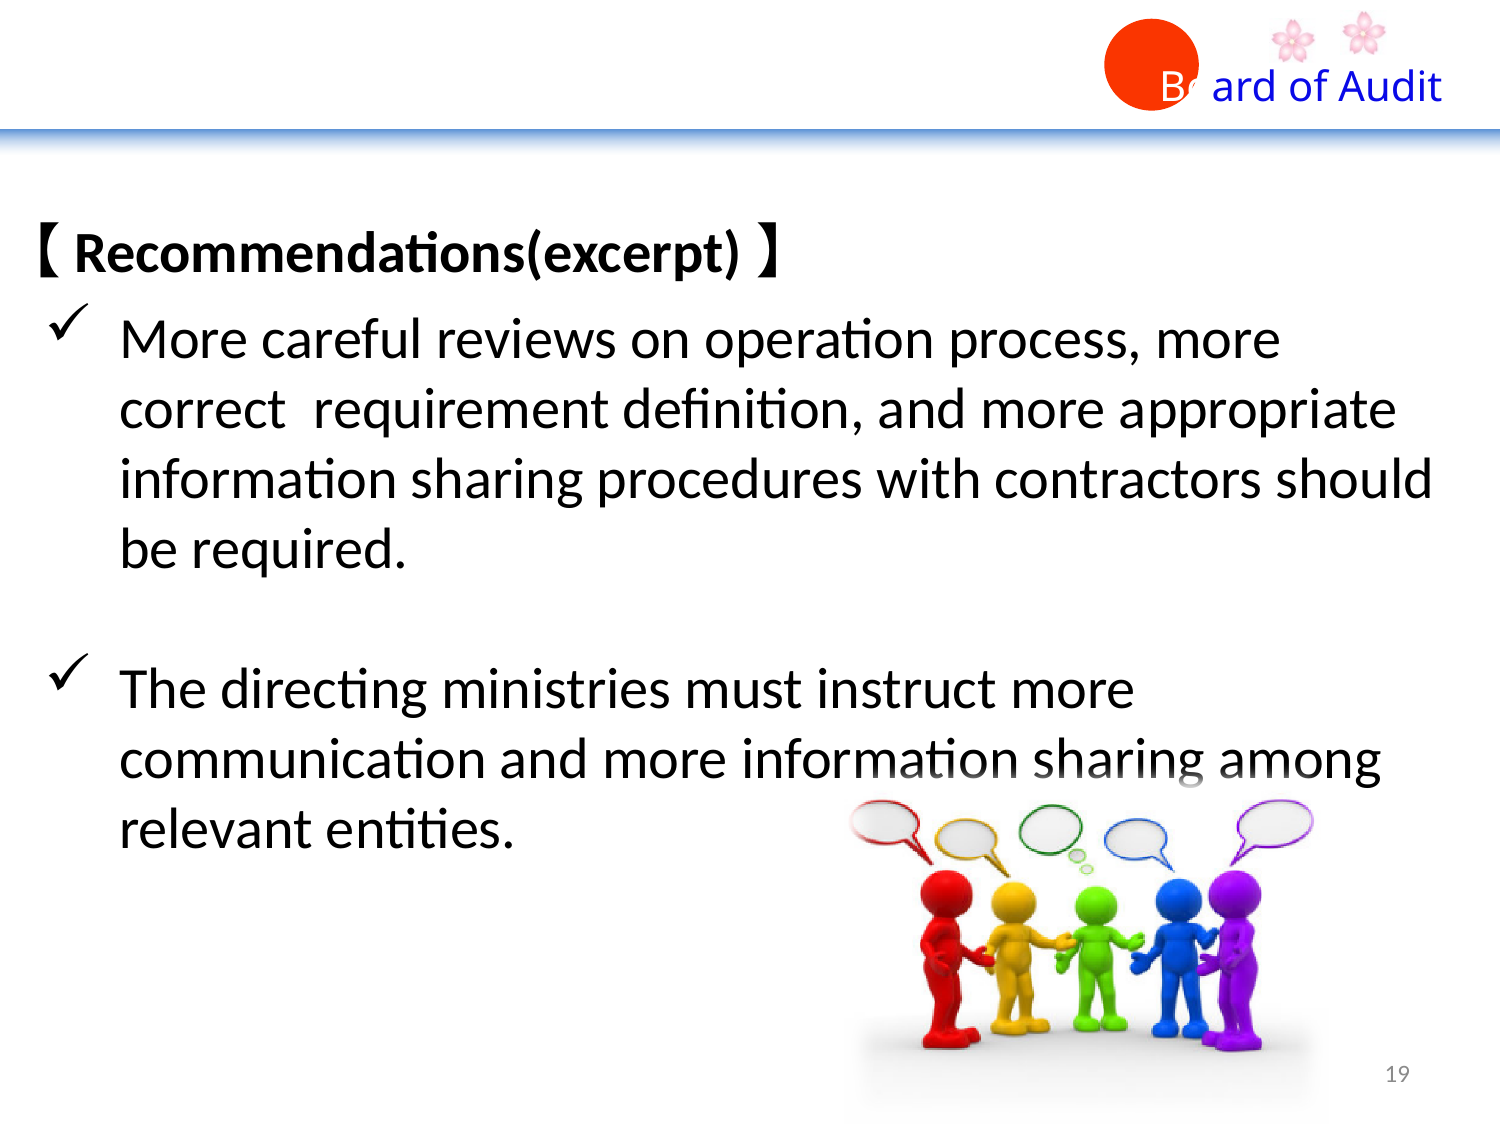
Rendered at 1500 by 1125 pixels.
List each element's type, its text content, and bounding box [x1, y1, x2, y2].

text_box 【Recommendations(excerpt)】 [0, 207, 829, 292]
picture [1269, 18, 1316, 63]
picture [1340, 10, 1387, 55]
slide_number 19 [1334, 1042, 1425, 1103]
text_box More careful reviews on operation process, more correct requirement definition, and more appropriate information sharing procedures with contractors should be required. The directing ministries must instruct more communication and more information sharing among relevant entities. [29, 292, 1476, 928]
picture [844, 761, 1330, 1125]
